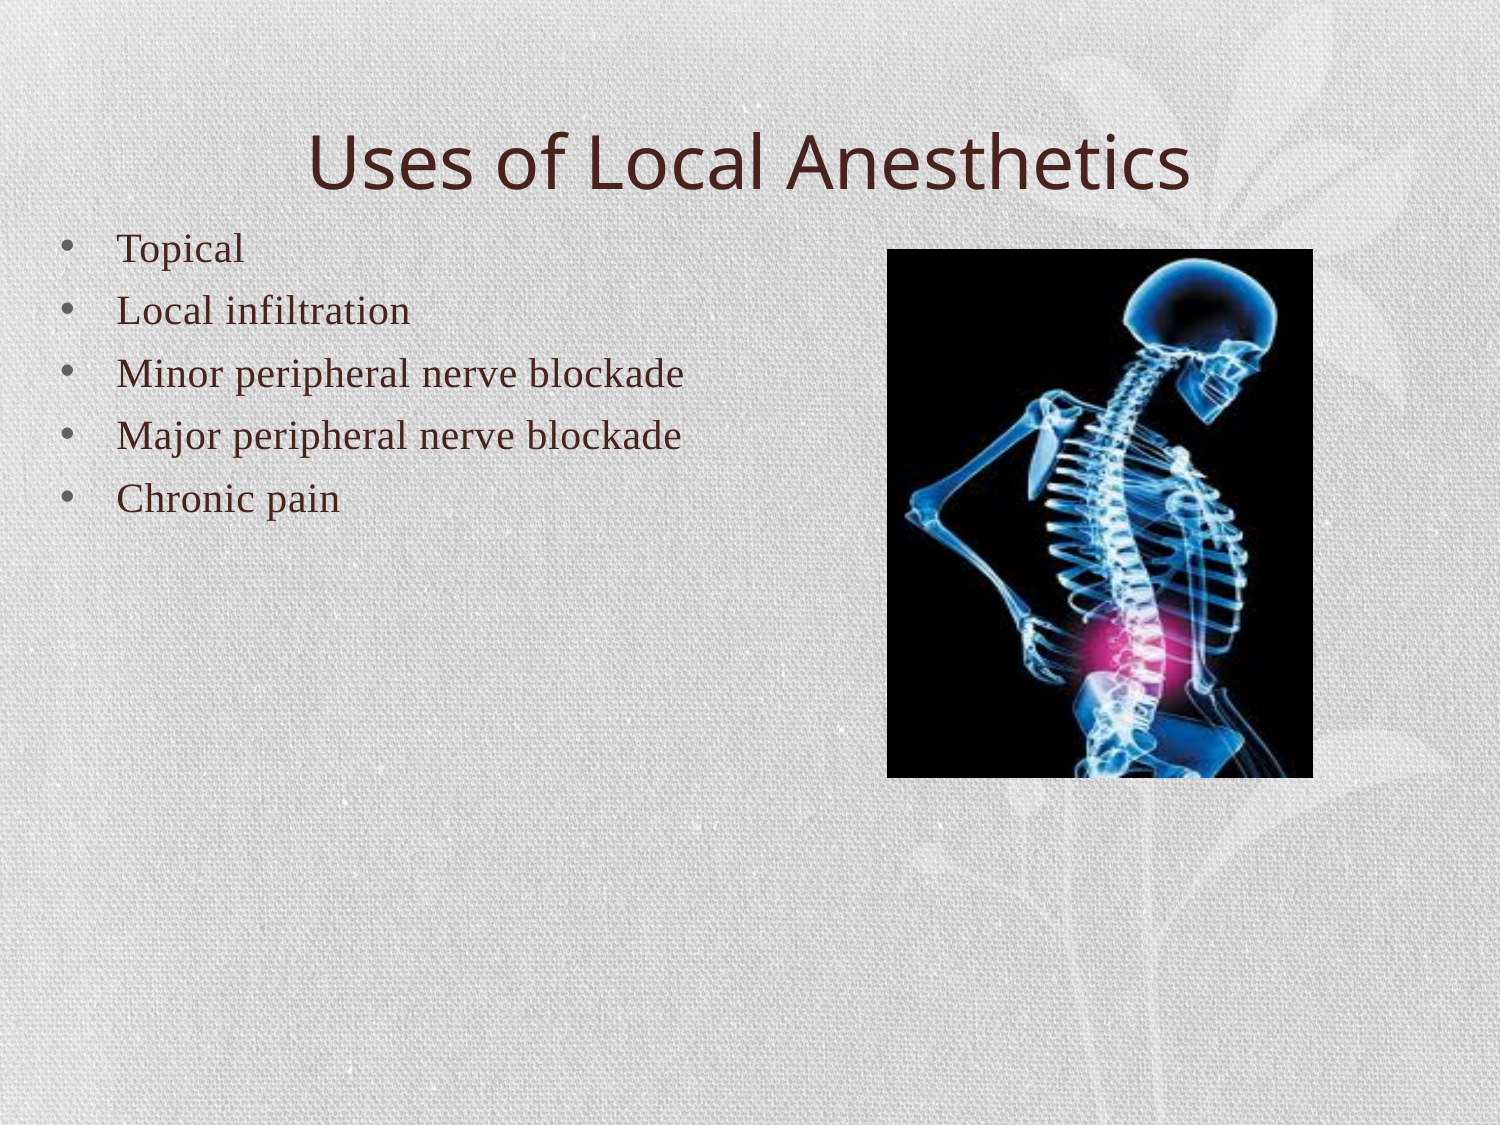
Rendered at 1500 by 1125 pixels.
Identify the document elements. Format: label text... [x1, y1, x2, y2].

picture [887, 249, 1313, 778]
list Topical Local infiltration Minor peripheral nerve blockade Major peripheral nerve blockade Chronic pain [45, 213, 1455, 1023]
title Uses of Local Anesthetics [45, 37, 1455, 213]
